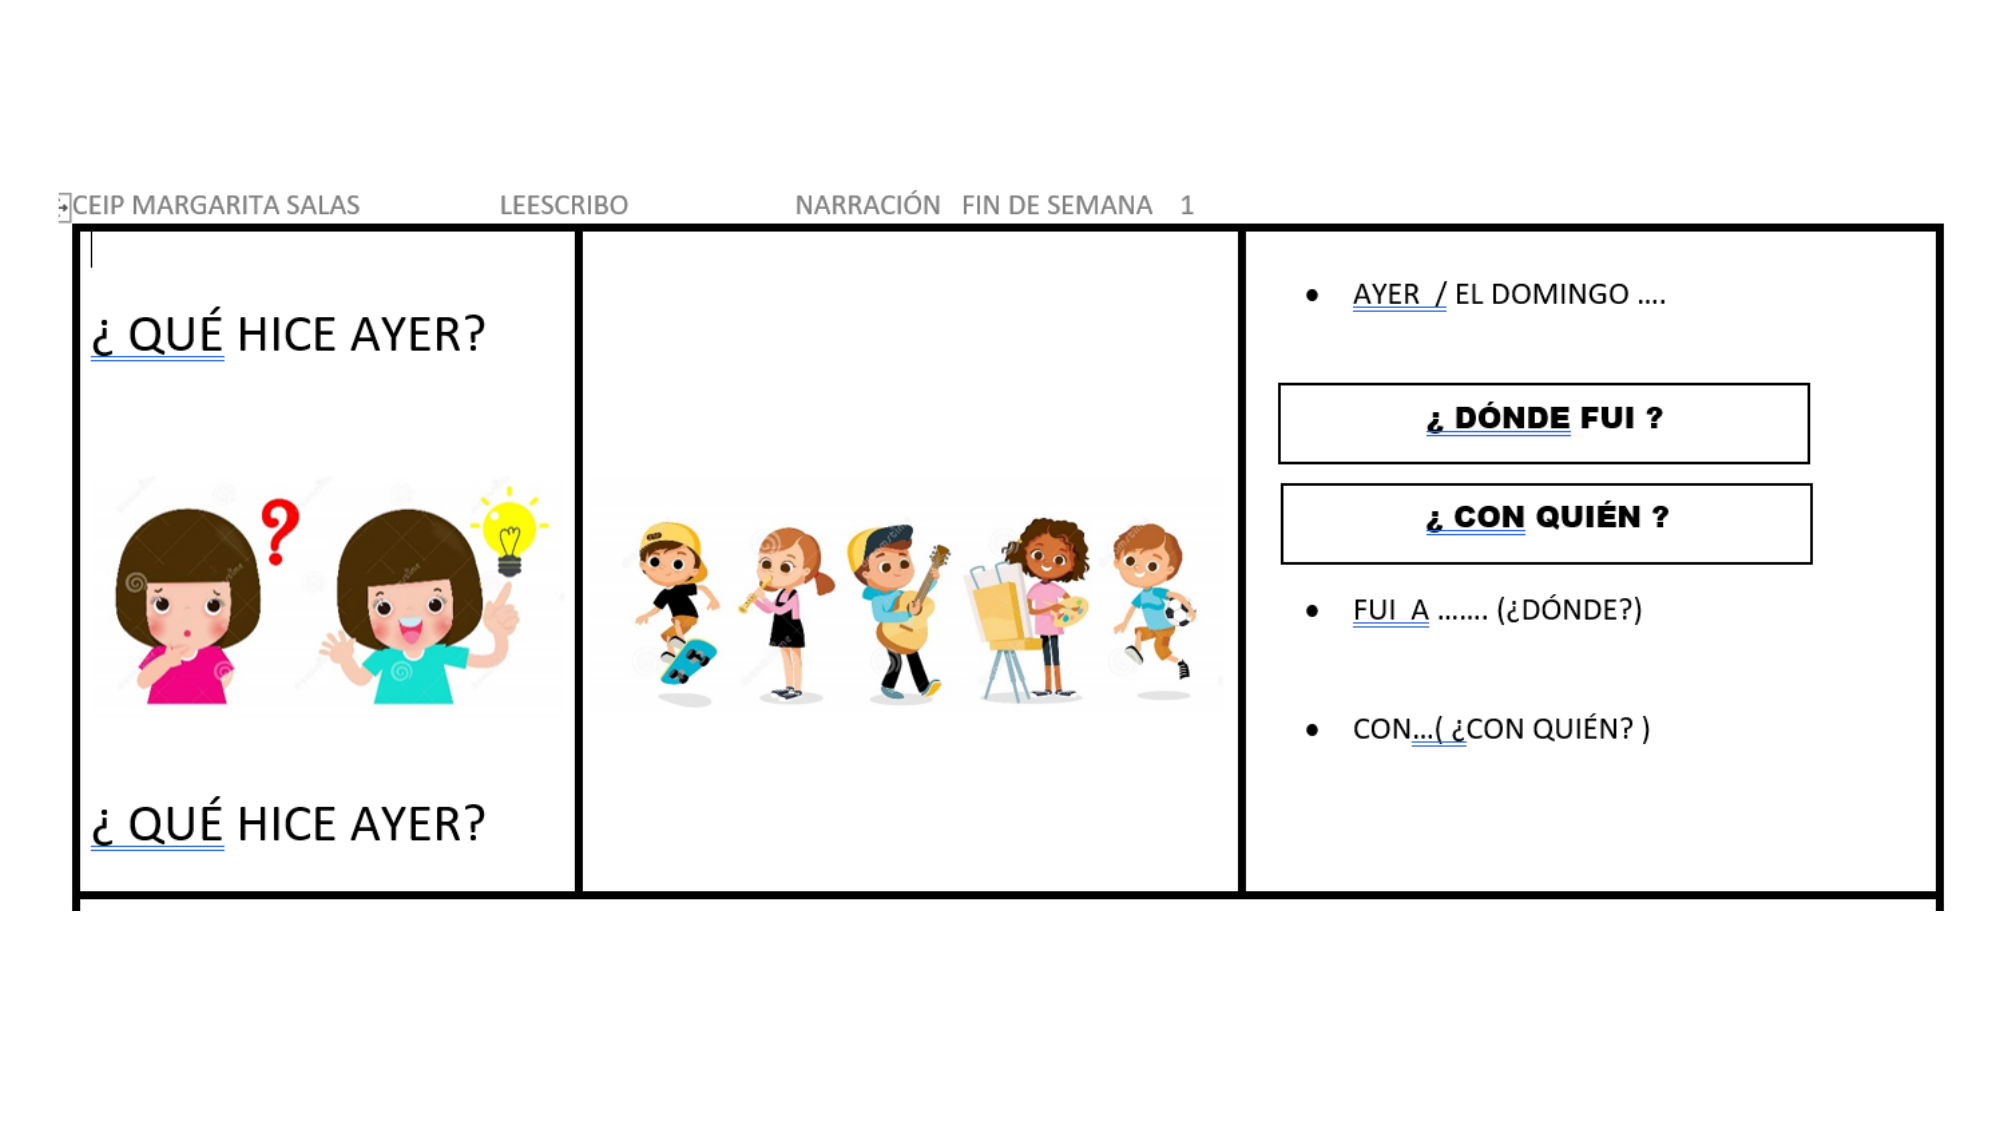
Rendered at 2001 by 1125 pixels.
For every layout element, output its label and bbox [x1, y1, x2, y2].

picture [58, 157, 1972, 911]
